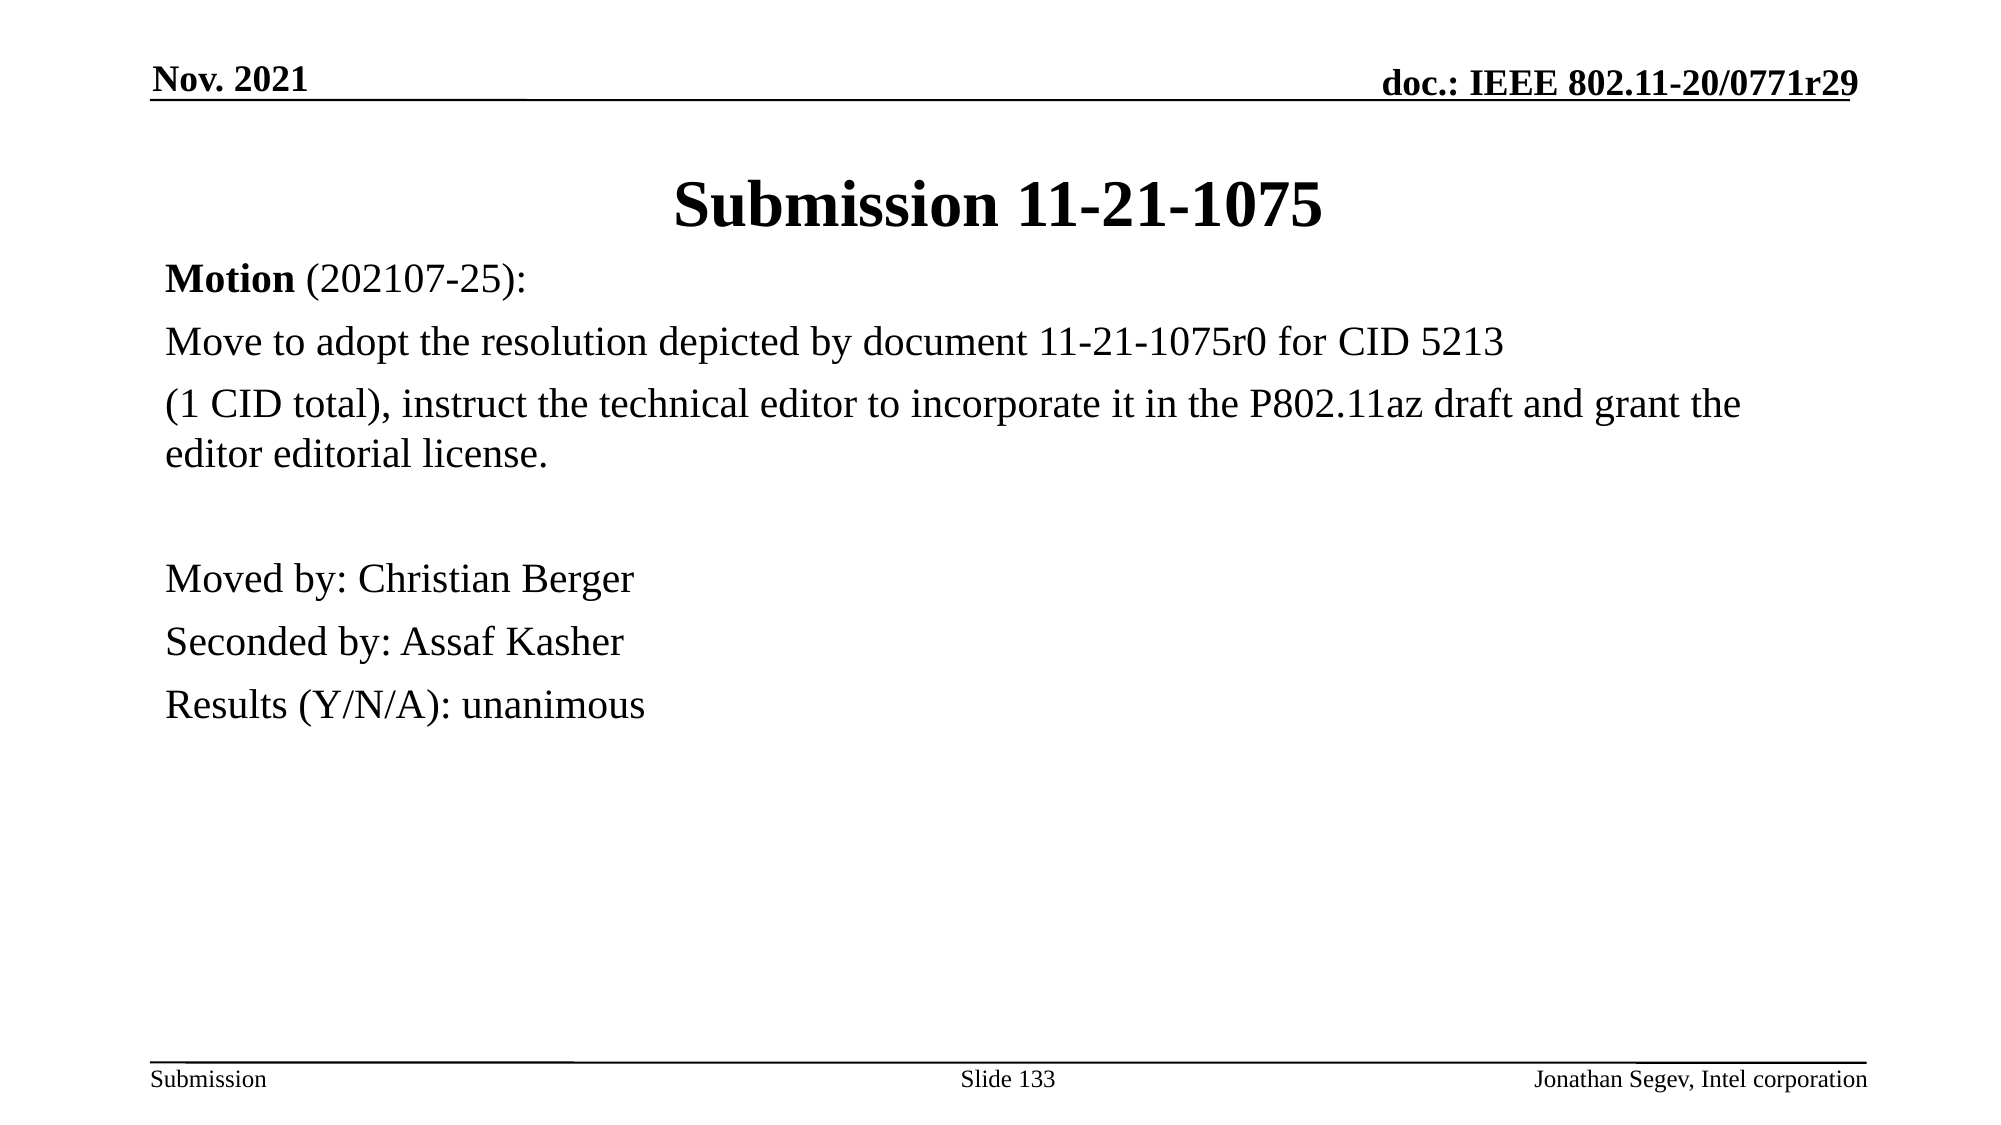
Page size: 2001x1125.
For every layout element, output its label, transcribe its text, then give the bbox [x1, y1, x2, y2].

footer Jonathan Segev, Intel corporation [1171, 1061, 1869, 1093]
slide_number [152, 54, 563, 100]
title Submission 11-21-1075 [149, 112, 1850, 243]
list Motion (202107-25): Move to adopt the resolution depicted by document 11-21-1075r0 for CID 5213 (1 CID total), instruct the technical editor to incorporate it in the P802.11az draft and grant the editor editorial license. Moved by: Christian Berger Seconded by: Assaf Kasher Results (Y/N/A): unanimous [149, 243, 1850, 1000]
slide_number Slide 133 [950, 1061, 1067, 1123]
